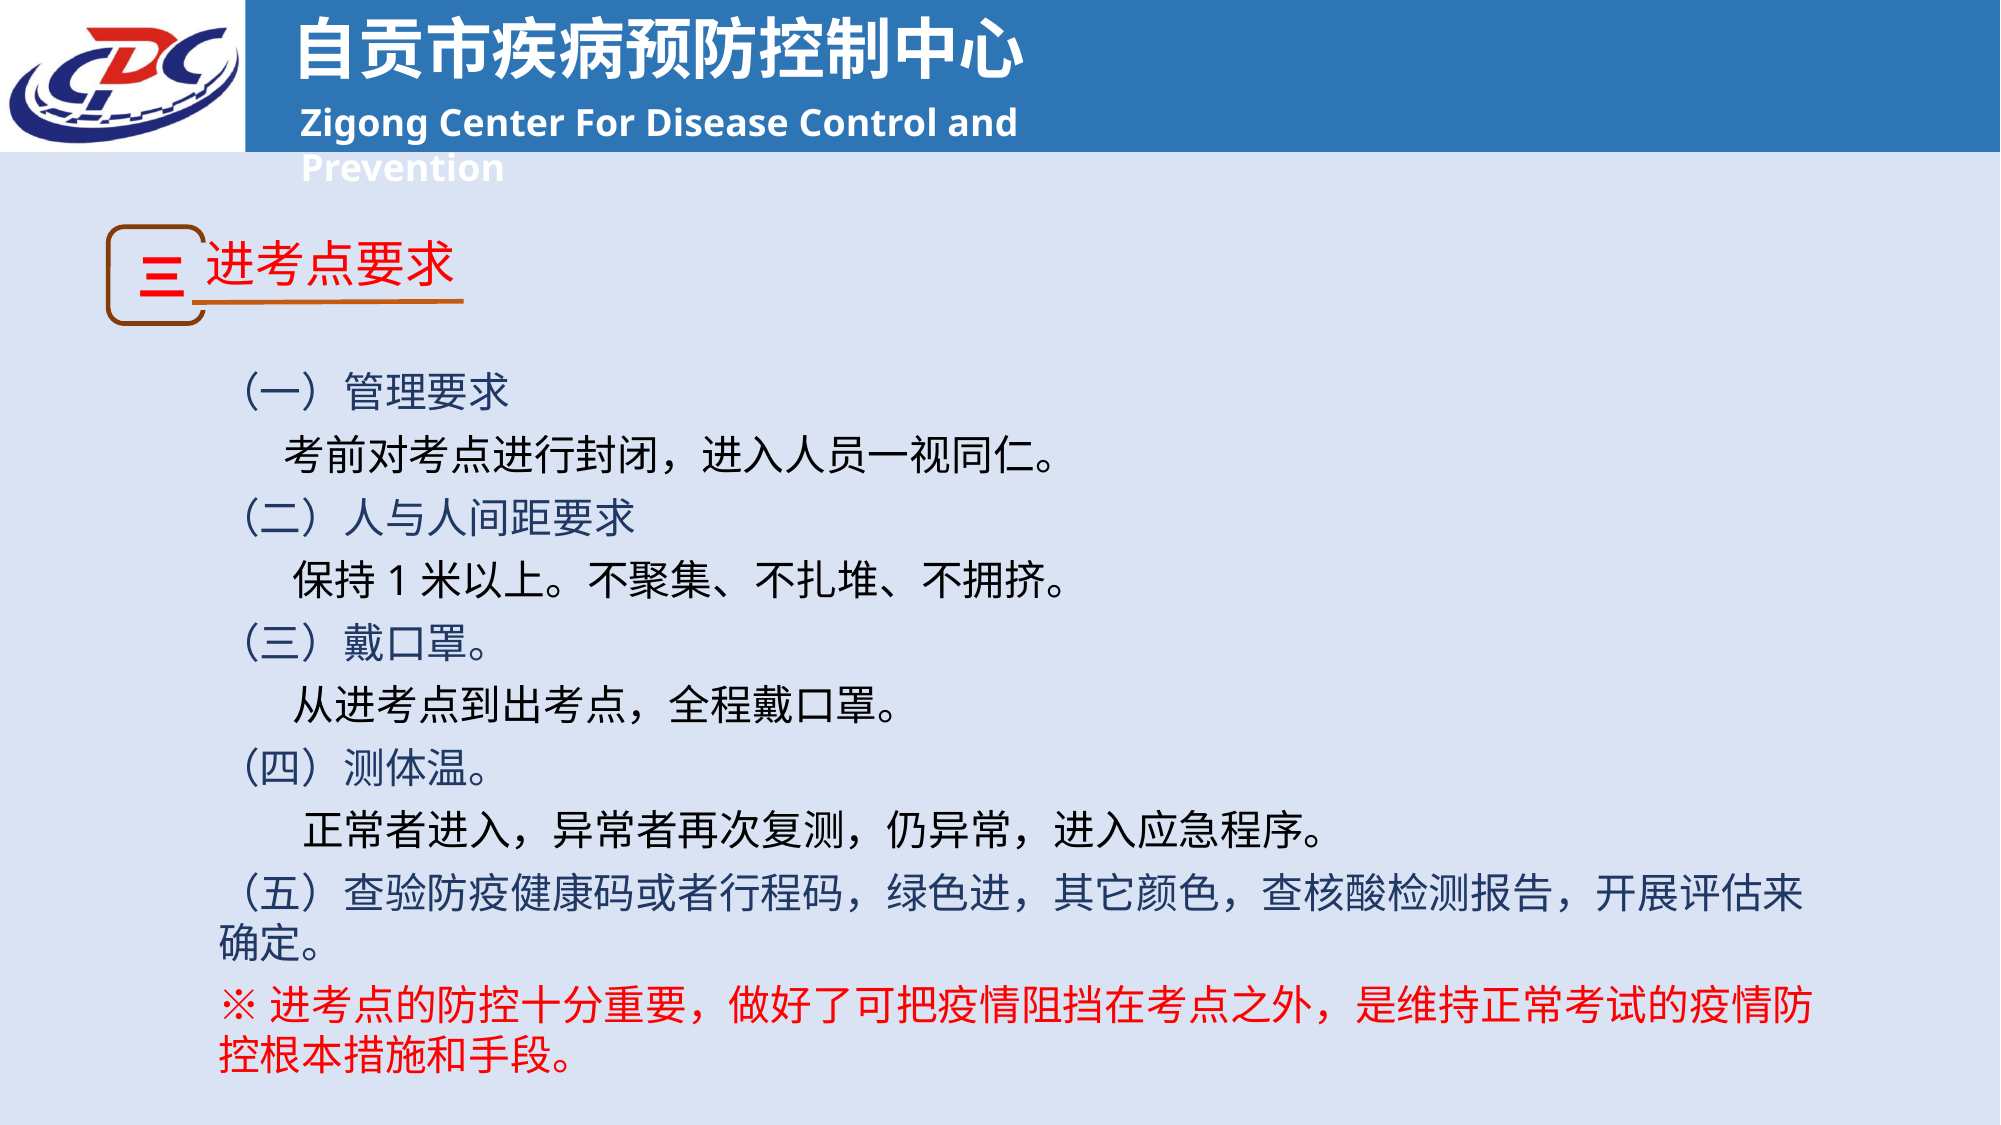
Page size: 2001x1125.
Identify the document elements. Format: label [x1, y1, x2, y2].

text_box [0, 0, 2000, 1125]
text_box [108, 224, 1342, 324]
